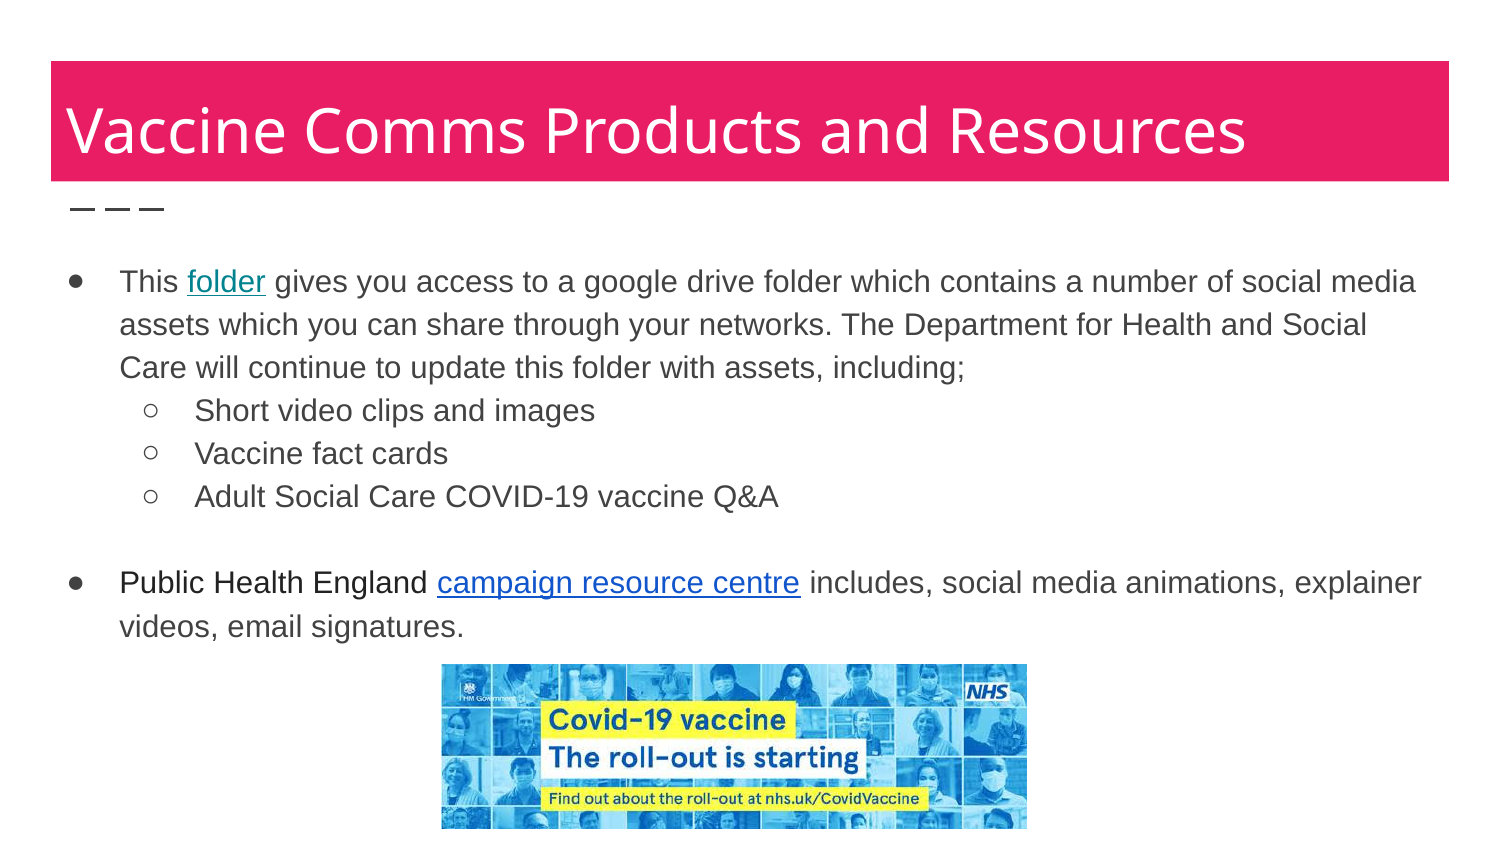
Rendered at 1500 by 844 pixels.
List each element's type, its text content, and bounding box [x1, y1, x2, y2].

list This folder gives you access to a google drive folder which contains a number of social media assets which you can share through your networks. The Department for Health and Social Care will continue to update this folder with assets, including; Short video clips and images Vaccine fact cards Adult Social Care COVID-19 vaccine Q&A Public Health England campaign resource centre includes, social media animations, explainer videos, email signatures. [29, 240, 1439, 635]
picture [441, 664, 1027, 829]
title Vaccine Comms Products and Resources [51, 61, 1449, 182]
